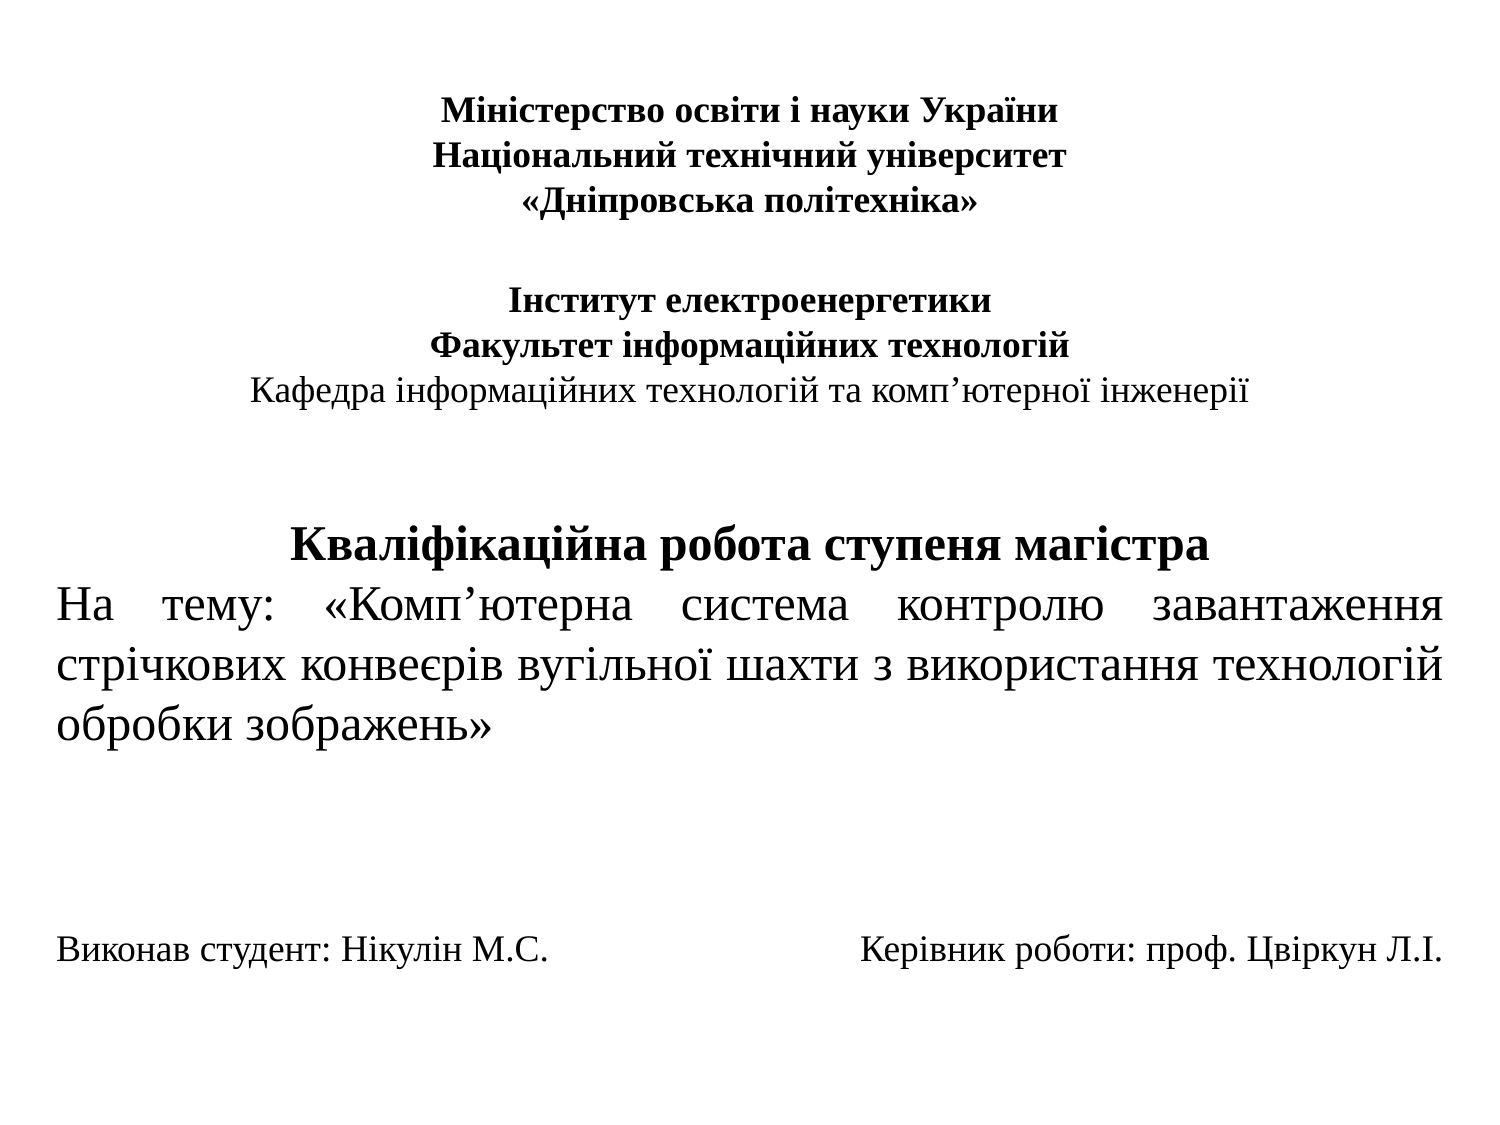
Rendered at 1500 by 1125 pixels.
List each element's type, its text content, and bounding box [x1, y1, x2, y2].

text_box Керівник роботи: проф. Цвіркун Л.І. [750, 916, 1459, 977]
text_box Інститут електроенергетики Факультет інформаційних технологій Кафедра інформаційних технологій та комп’ютерної інженерії [41, 267, 1459, 417]
text_box Виконав студент: Нікулін М.С. [41, 916, 750, 977]
text_box Кваліфікаційна робота ступеня магістра На тему: «Комп’ютерна система контролю завантаження стрічкових конвеєрів вугільної шахти з використання технологій обробки зображень» [41, 503, 1459, 759]
text_box Міністерство освіти і науки України Національний технічний університет «Дніпровська політехніка» [41, 78, 1459, 228]
